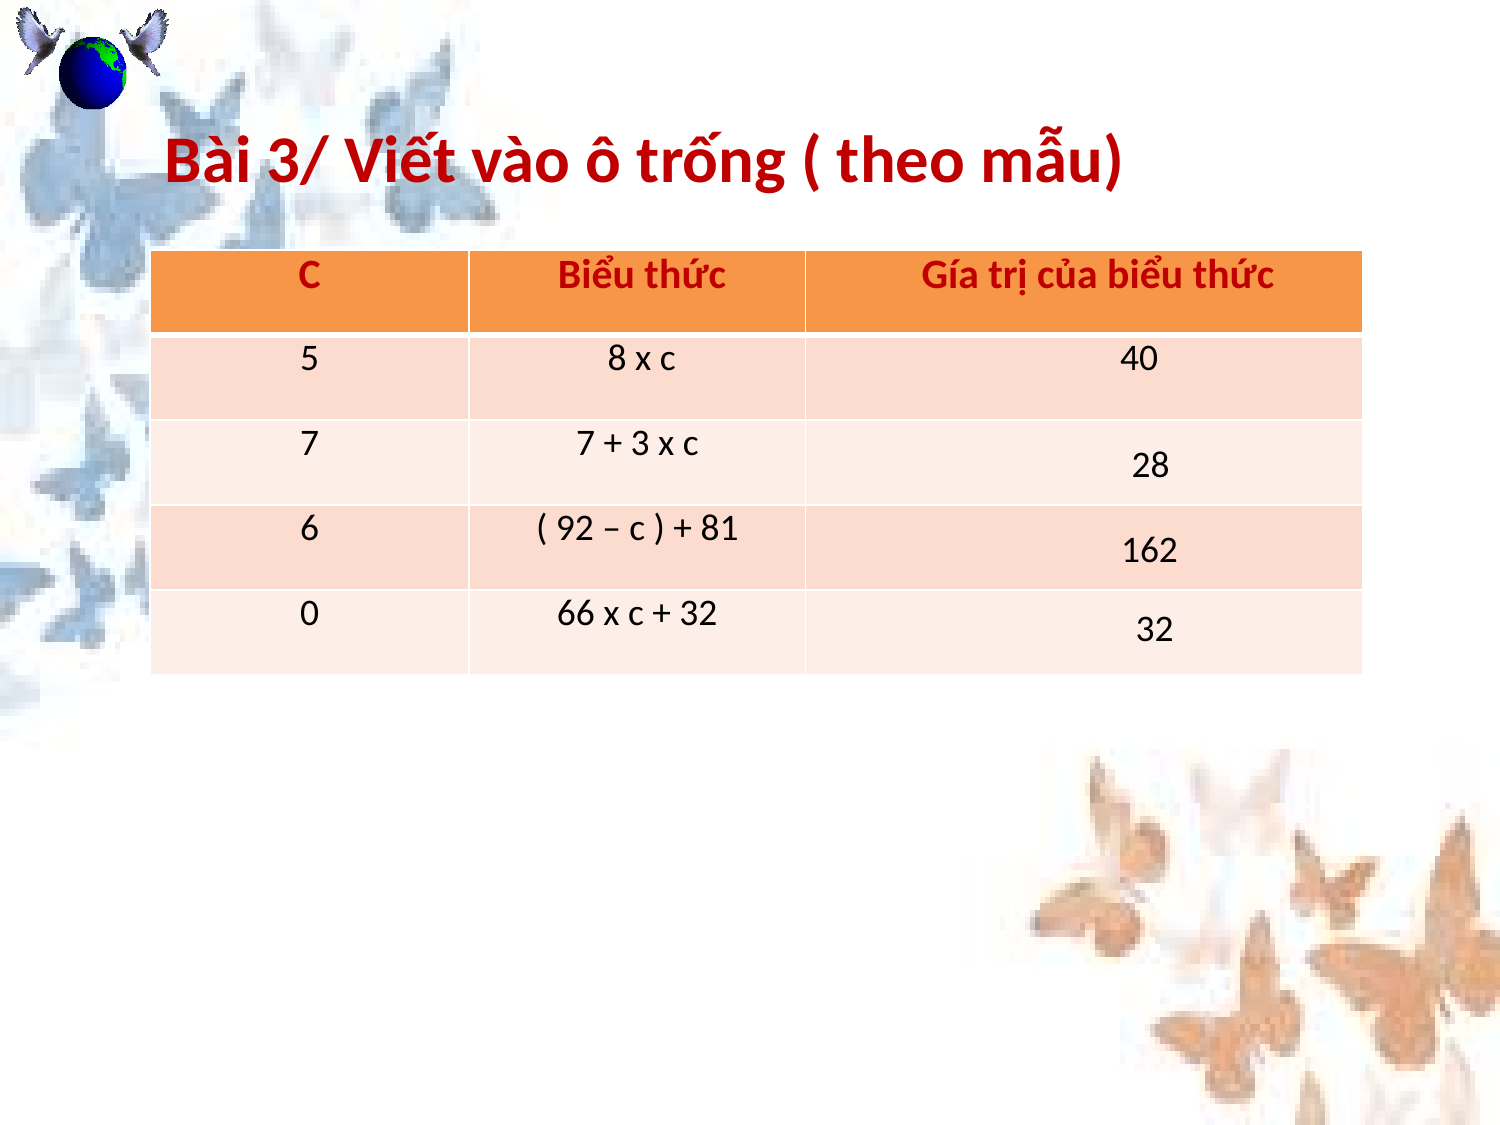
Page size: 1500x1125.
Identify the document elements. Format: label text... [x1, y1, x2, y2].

table_cell ( 92 – c ) + 81 [470, 506, 805, 589]
table_cell 40 [806, 338, 1362, 419]
table_cell [806, 506, 1362, 589]
table_header Biểu thức [470, 251, 805, 332]
table_cell 8 x c [470, 338, 805, 419]
table_cell [806, 421, 1362, 504]
text_box 162 [1106, 517, 1244, 578]
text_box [0, 0, 184, 111]
table_cell 6 [151, 506, 468, 589]
table_header C [151, 251, 468, 332]
picture [0, 0, 1500, 1125]
text_box 28 [1108, 432, 1500, 492]
table_cell 0 [151, 591, 468, 674]
text_box Bài 3/ Viết vào ô trống ( theo mẫu) [149, 108, 1438, 204]
table_cell 7 + 3 x c [470, 421, 805, 504]
table_cell 66 x c + 32 [470, 591, 805, 674]
text_box 32 [1120, 596, 1309, 657]
table_header Gía trị của biểu thức [806, 251, 1362, 332]
table_cell [806, 591, 1362, 674]
table_cell 7 [151, 421, 468, 504]
table_cell 5 [151, 338, 468, 419]
